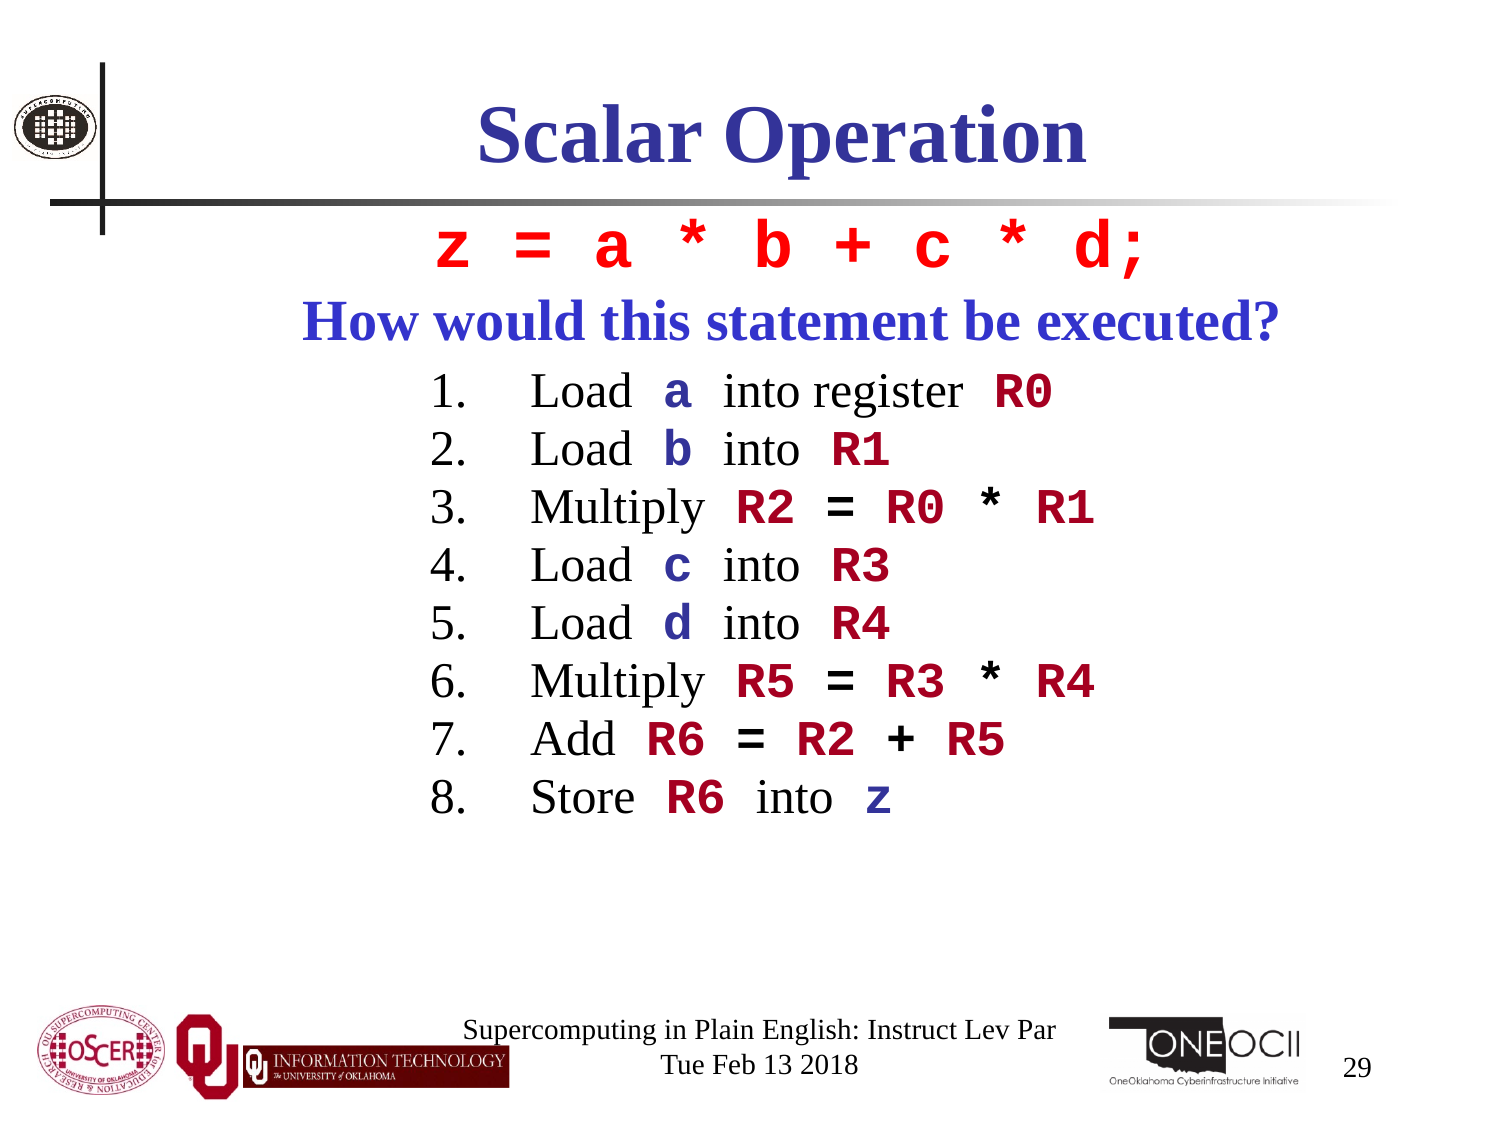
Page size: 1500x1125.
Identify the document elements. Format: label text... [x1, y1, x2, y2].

slide_number 29 [1174, 1015, 1388, 1091]
footer Supercomputing in Plain English: Instruct Lev Par Tue Feb 13 2018 [431, 1012, 1088, 1088]
picture [12, 94, 98, 161]
picture [174, 1012, 513, 1102]
list Load a into register R0 Load b into R1 Multiply R2 = R0 * R1 Load c into R3 Load d into R4 Multiply R5 = R3 * R4 Add R6 = R2 + R5 Store R6 into z [414, 360, 1151, 988]
picture [37, 1005, 165, 1095]
text_box z = a * b + c * d; [418, 193, 1169, 275]
picture [1100, 1013, 1306, 1093]
text_box How would this statement be executed? [288, 275, 1298, 360]
title Scalar Operation [124, 74, 1442, 187]
